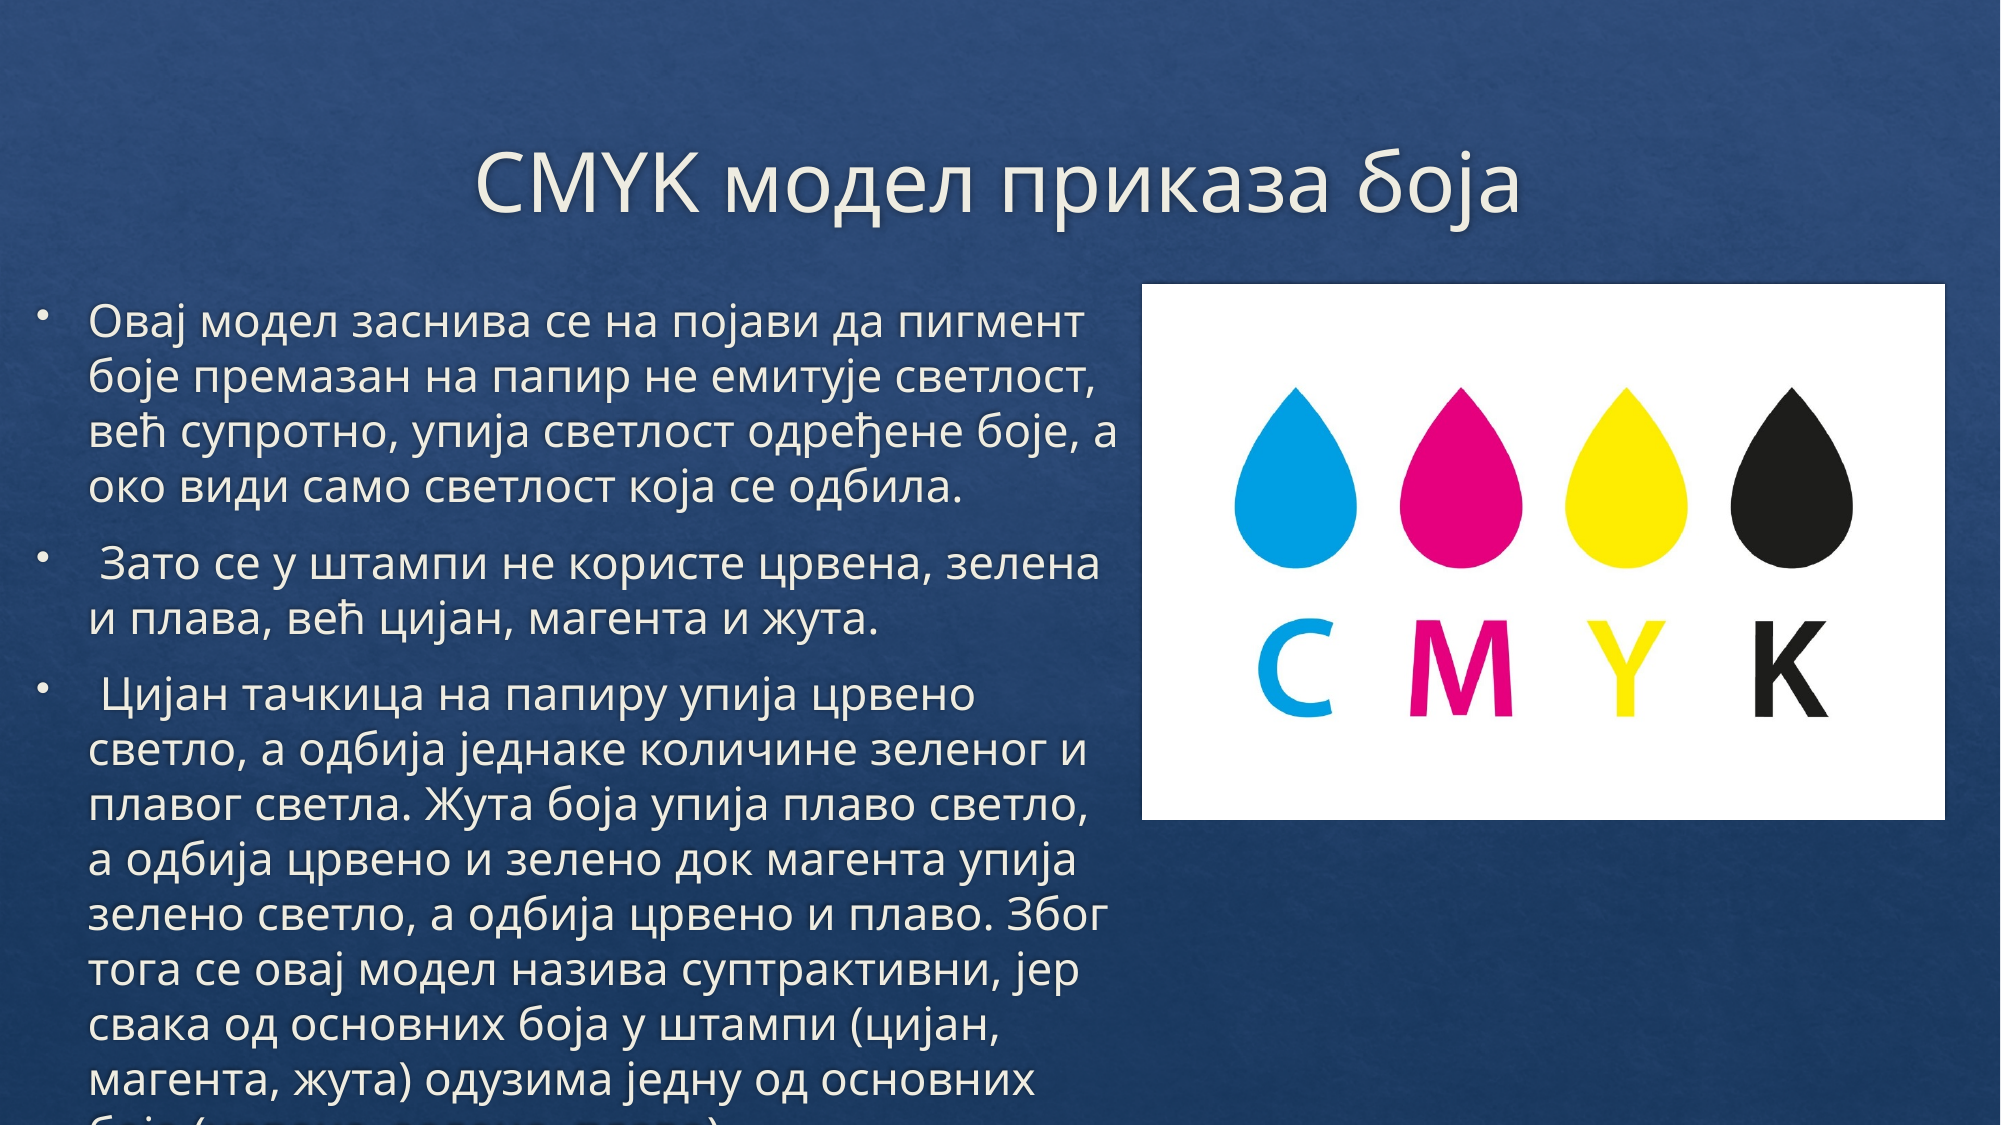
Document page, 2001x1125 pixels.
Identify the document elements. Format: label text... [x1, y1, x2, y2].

title CMYK модел приказа боја [149, 99, 1849, 260]
list Овај модел заснива се на појави да пигмент боје премазан на папир не емитује светлост, већ супротно, упија светлост одређене боје, а око види само светлост која се одбила. Зато се у штампи не користе црвена, зелена и плава, већ цијан, магента и жута. Цијан тачкица на папиру упија црвено светло, а одбија једнаке количине зеленог и плавог светла. Жута боја упија плаво светло, а одбија црвено и зелено док магента упија зелено светло, а одбија црвено и плаво. Због тога се овај модел назива суптрактивни, јер свака од основних боја у штампи (цијан, магента, жута) одузима једну од основних боја (црвена, зелена, плава). [16, 284, 1143, 950]
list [1142, 283, 1946, 820]
